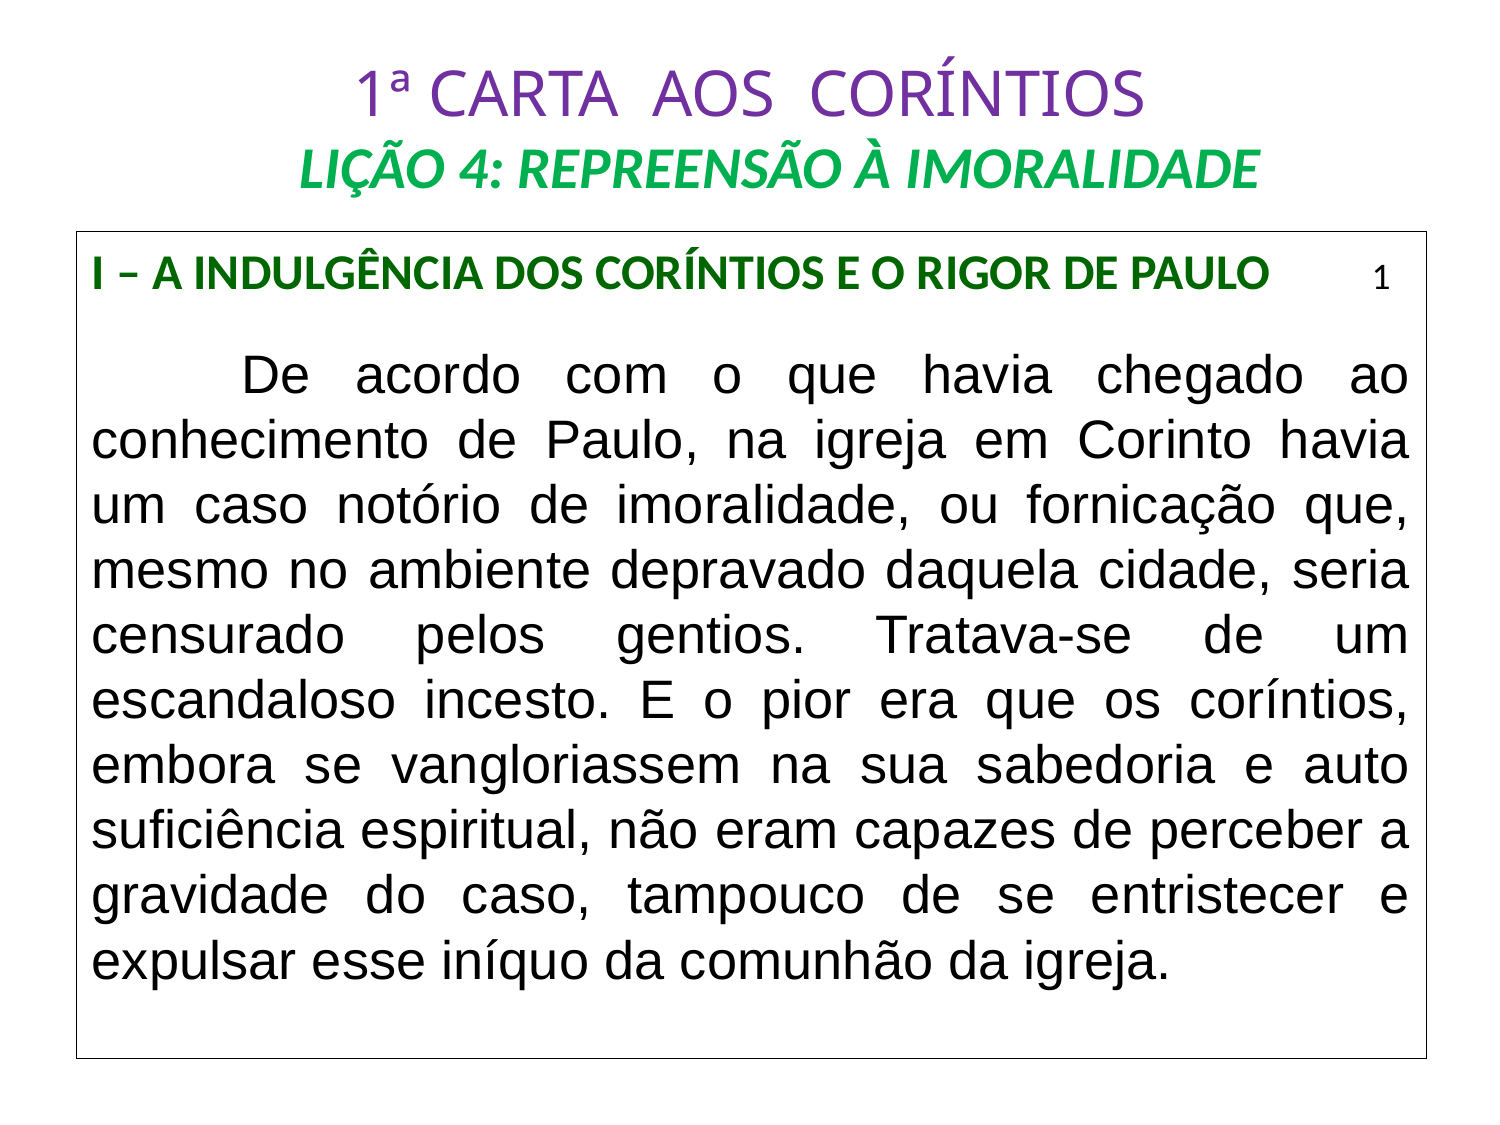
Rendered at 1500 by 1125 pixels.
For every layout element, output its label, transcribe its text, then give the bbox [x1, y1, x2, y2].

list I – A INDULGÊNCIA DOS CORÍNTIOS E O RIGOR DE PAULO 1 De acordo com o que havia chegado ao conhecimento de Paulo, na igreja em Corinto havia um caso notório de imoralidade, ou fornicação que, mesmo no ambiente depravado daquela cidade, seria censurado pelos gentios. Tratava-se de um escandaloso incesto. E o pior era que os coríntios, embora se vangloriassem na sua sabedoria e auto suficiência espiritual, não eram capazes de perceber a gravidade do caso, tampouco de se entristecer e expulsar esse iníquo da comunhão da igreja. [76, 231, 1427, 1059]
title 1ª CARTA AOS CORÍNTIOS LIÇÃO 4: REPREENSÃO À IMORALIDADE [75, 45, 1425, 209]
